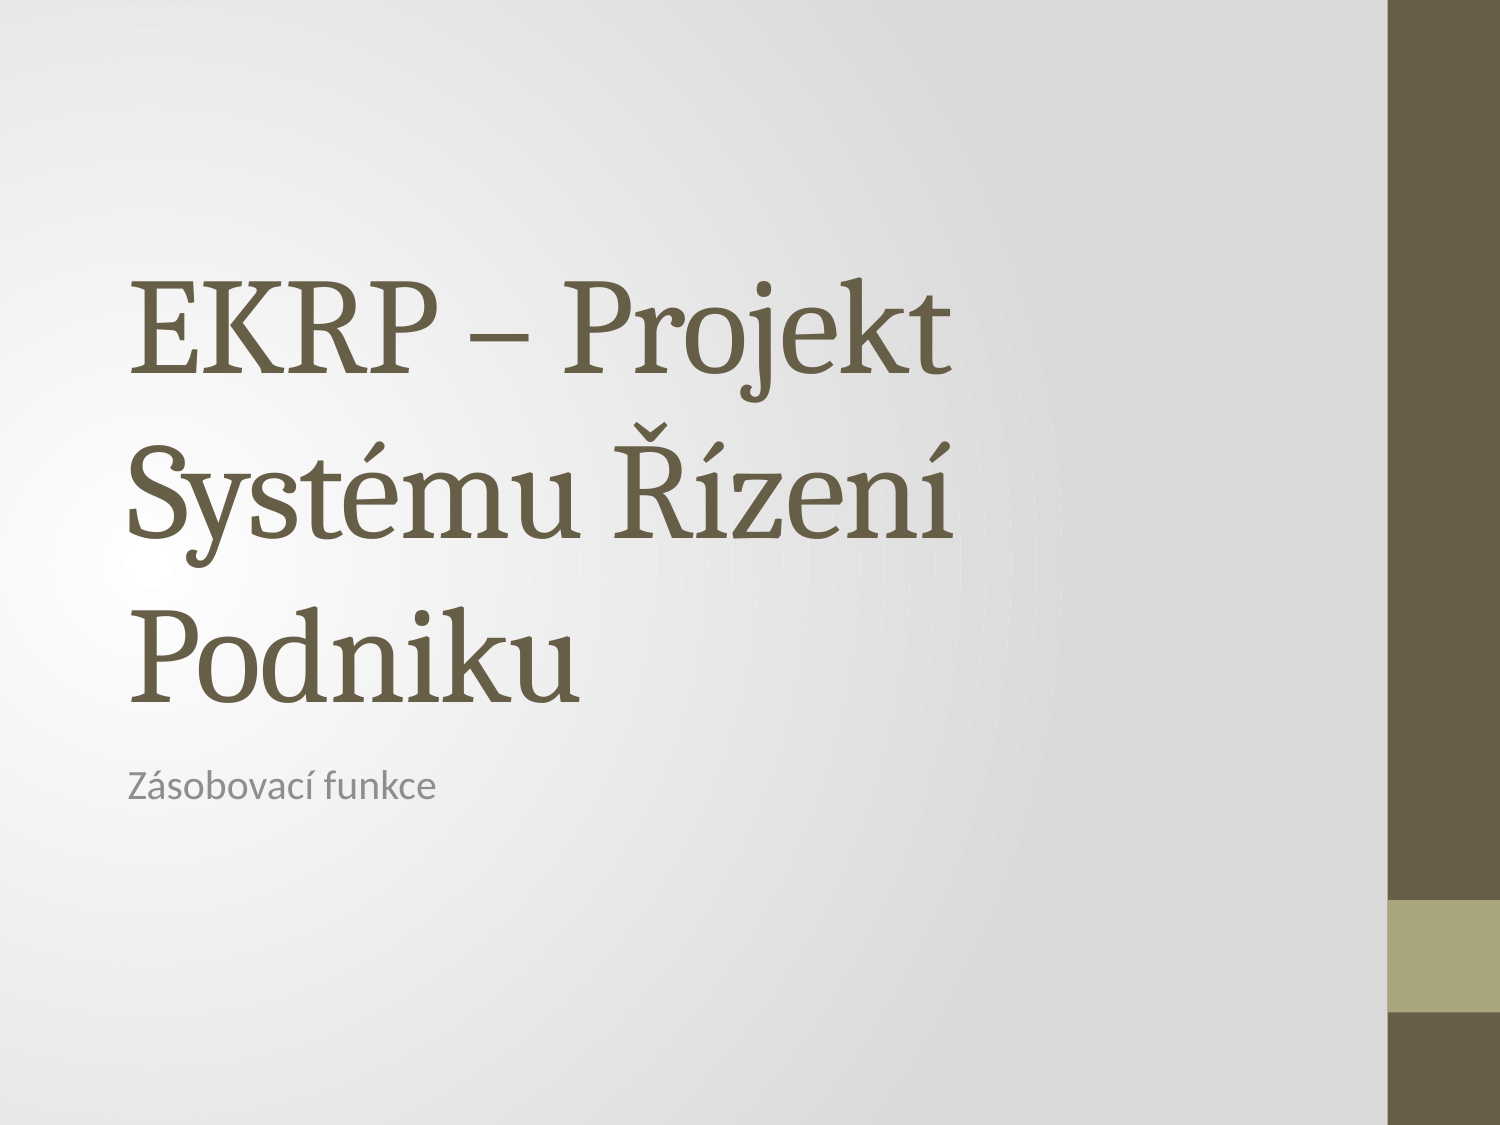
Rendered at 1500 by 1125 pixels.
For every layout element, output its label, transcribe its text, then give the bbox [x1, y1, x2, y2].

title EKRP – Projekt Systému Řízení Podniku [112, 312, 1350, 738]
subtitle Zásobovací funkce [112, 750, 1173, 925]
